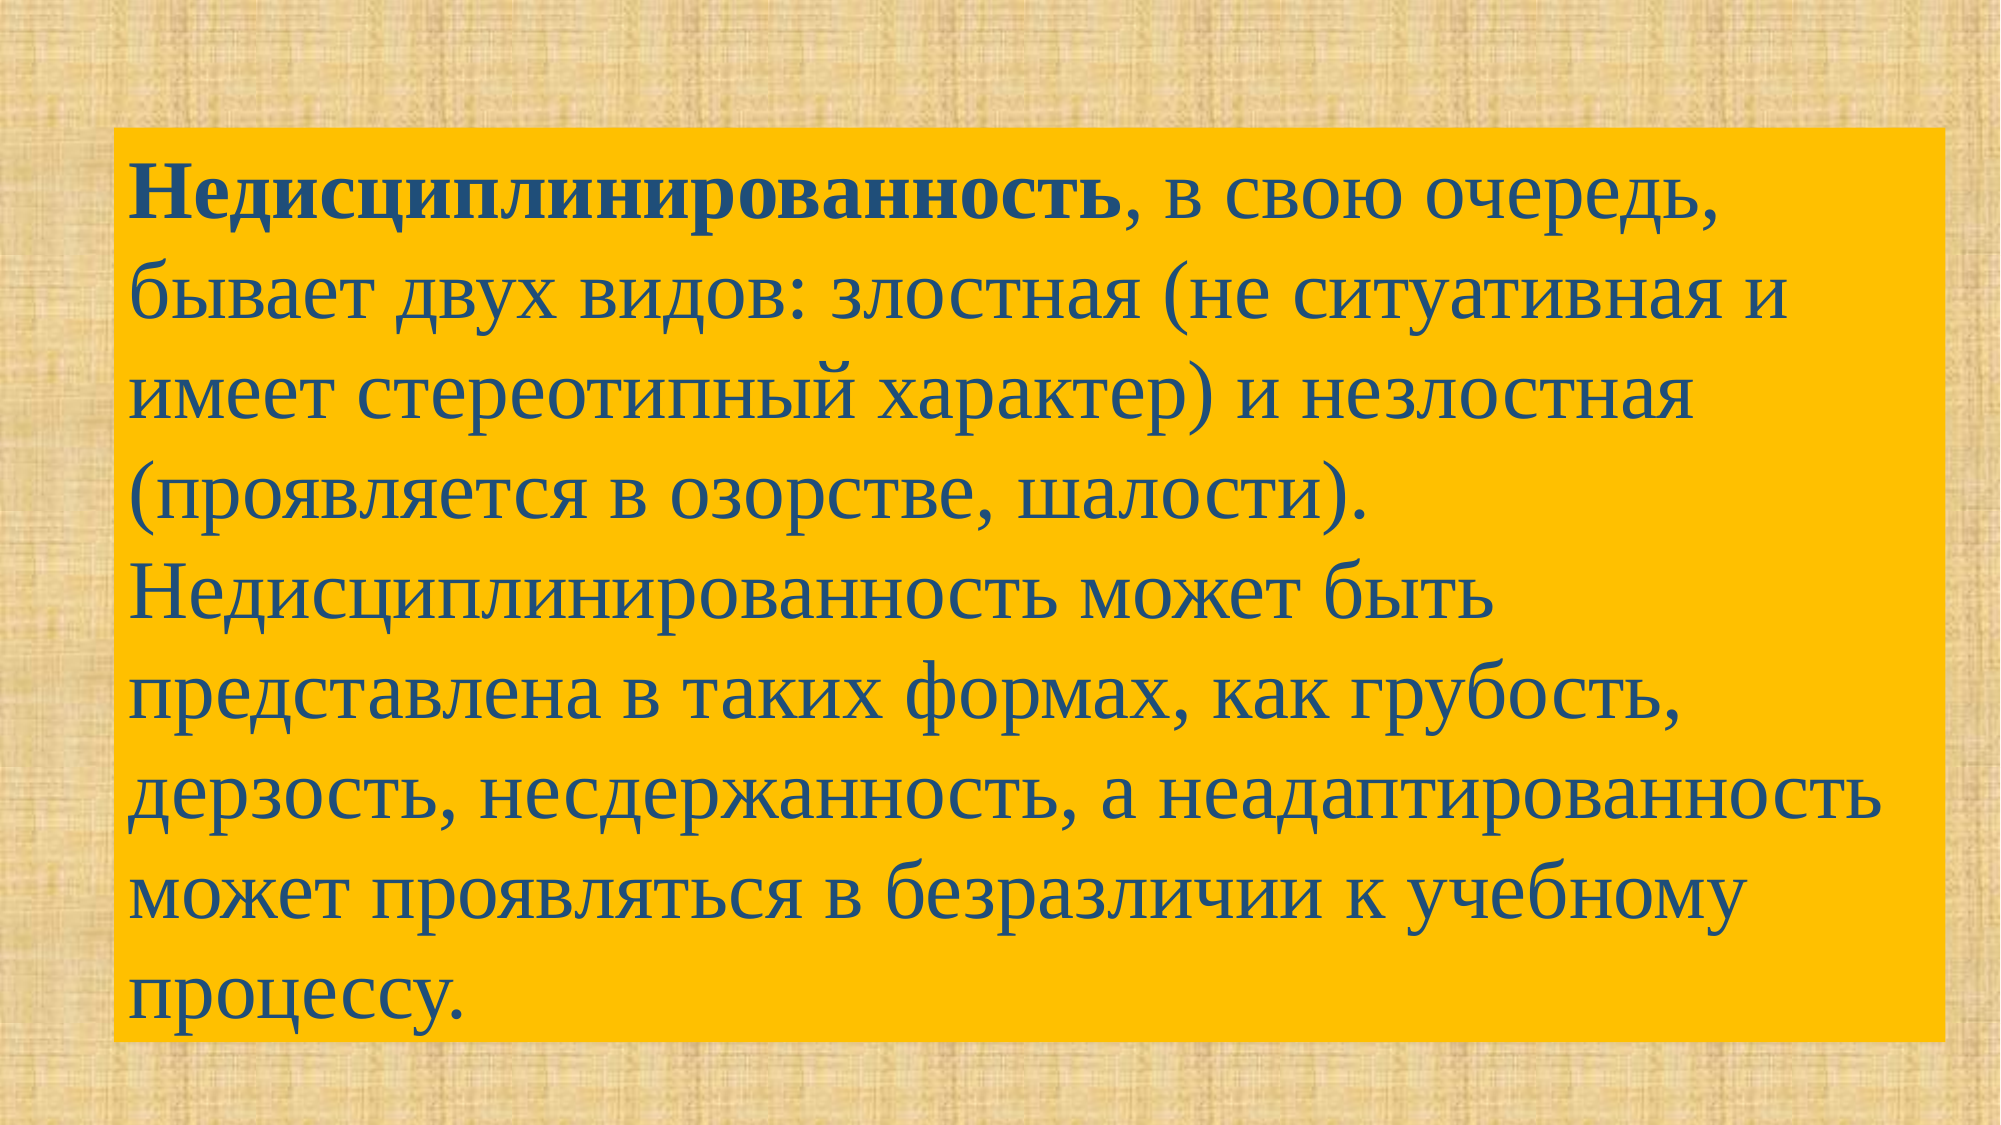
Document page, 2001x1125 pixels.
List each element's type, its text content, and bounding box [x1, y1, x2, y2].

picture [0, 0, 2001, 1125]
text_box Недисциплинированность, в свою очередь, бывает двух видов: злостная (не ситуативная и имеет стереотипный характер) и незлостная (проявляется в озорстве, шалости). Недисциплинированность может быть представлена в таких формах, как грубость, дерзость, несдержанность, а неадаптированность может проявляться в безразличии к учебному процессу. [114, 127, 1946, 1043]
